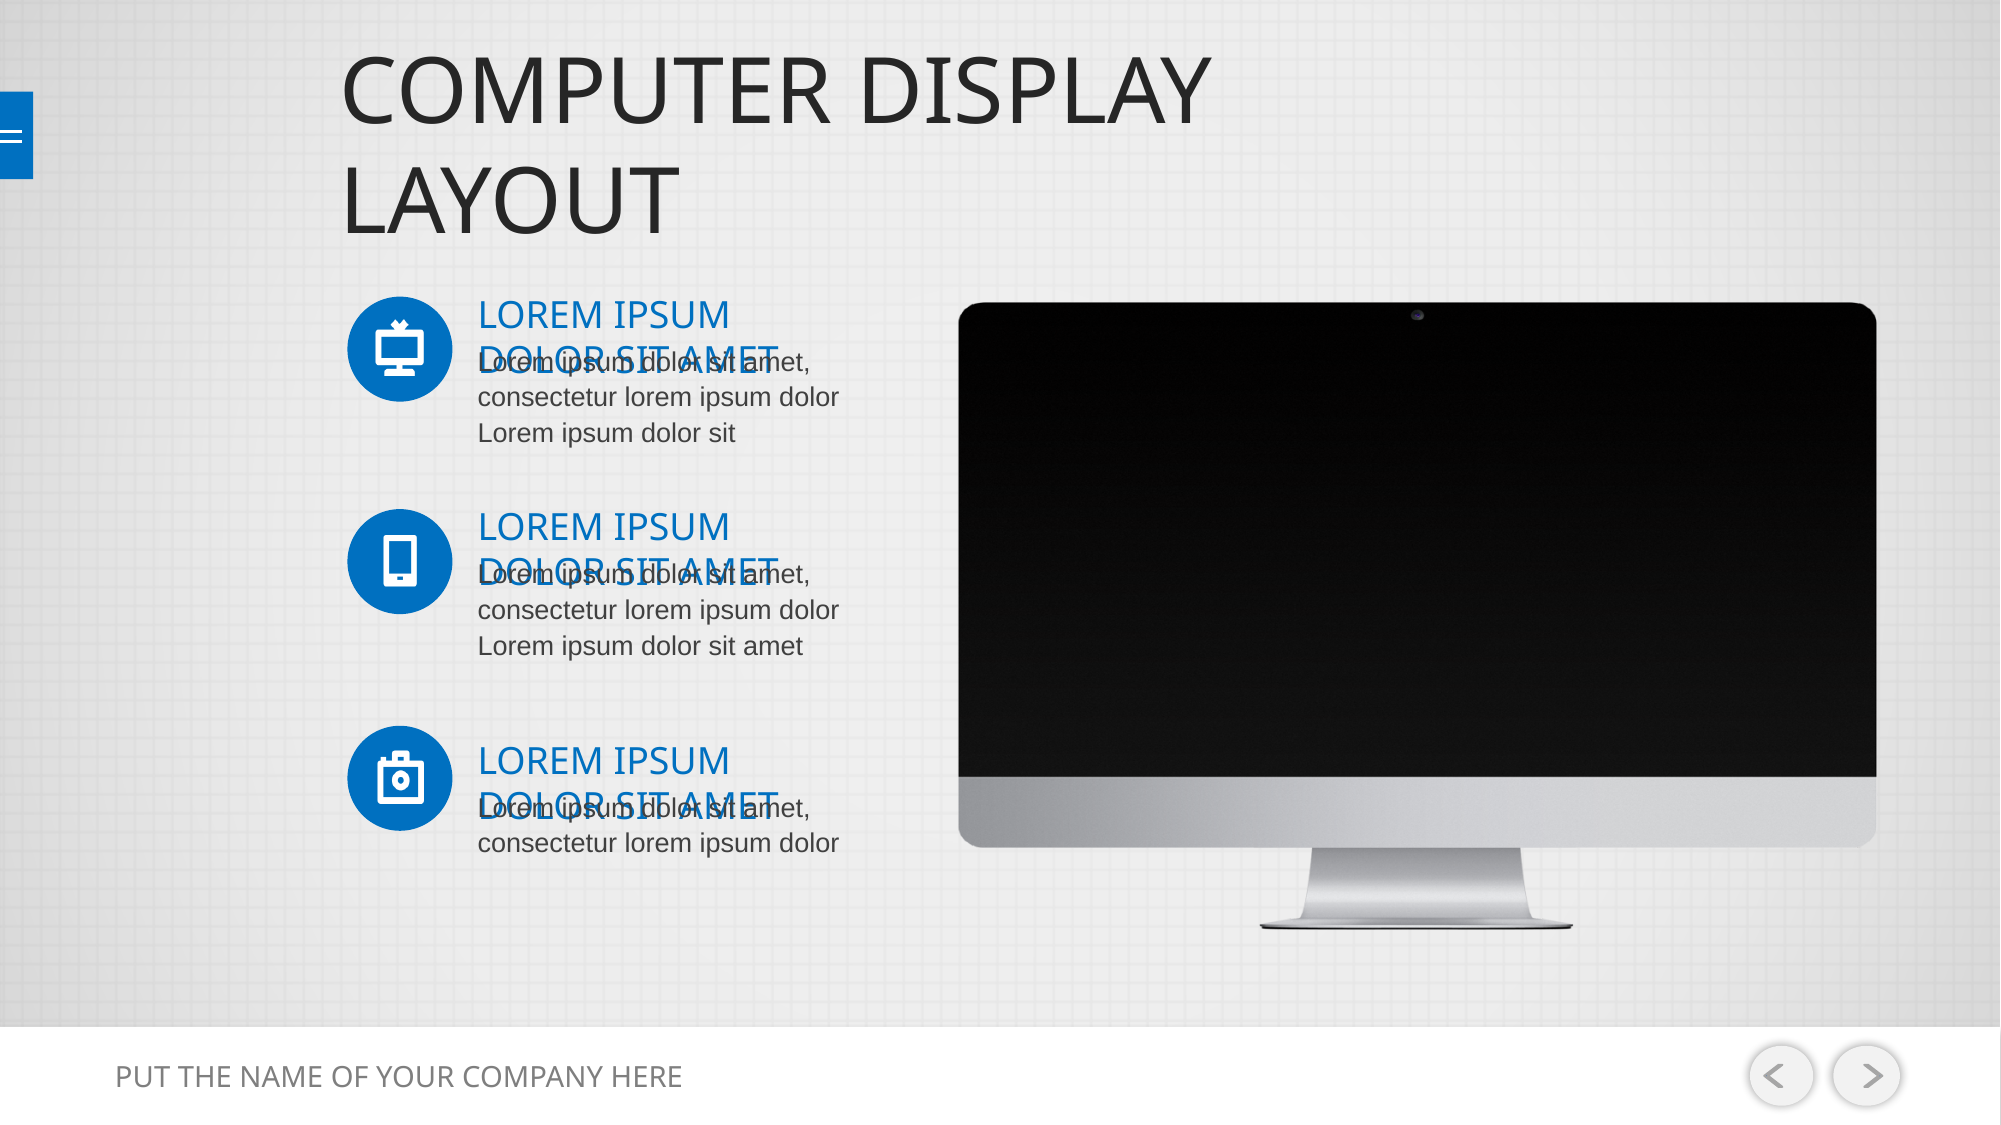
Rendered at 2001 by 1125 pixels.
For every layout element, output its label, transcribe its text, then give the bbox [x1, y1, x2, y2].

text_box [345, 294, 455, 404]
list Lorem ipsum dolor sit amet, consectetur lorem ipsum dolor [462, 779, 900, 896]
list LOREM IPSUM DOLOR SIT AMET [462, 495, 838, 545]
list LOREM IPSUM DOLOR SIT AMET [462, 283, 838, 333]
list Lorem ipsum dolor sit amet, consectetur lorem ipsum dolor Lorem ipsum dolor sit amet [462, 545, 913, 663]
text_box [345, 723, 455, 833]
picture [0, 0, 2000, 1026]
title COMPUTER DISPLAY LAYOUT [324, 95, 1575, 189]
list Lorem ipsum dolor sit amet, consectetur lorem ipsum dolor Lorem ipsum dolor sit [462, 333, 913, 450]
text_box [345, 507, 455, 617]
list LOREM IPSUM DOLOR SIT AMET [462, 729, 838, 779]
footer PUT THE NAME OF YOUR COMPANY HERE [99, 1045, 1550, 1110]
